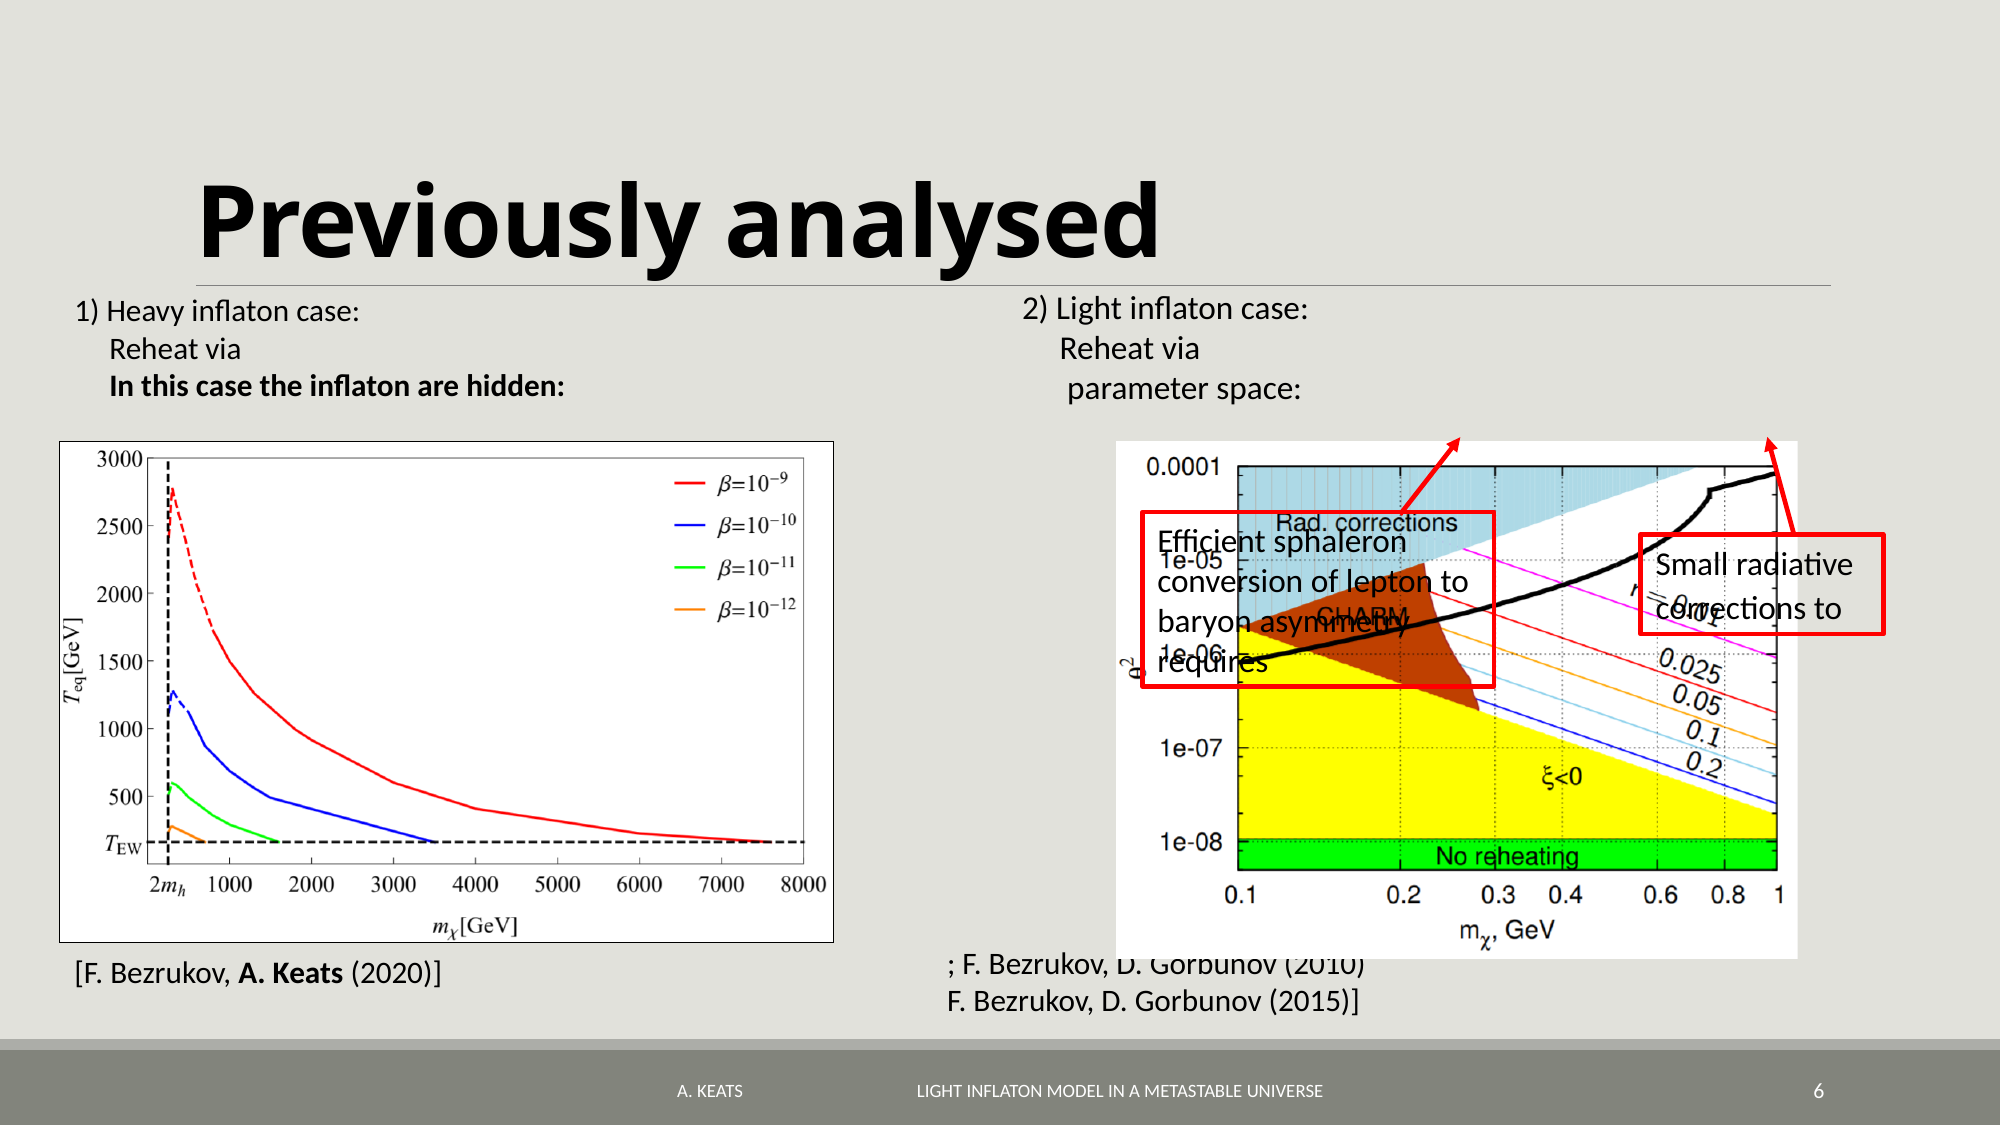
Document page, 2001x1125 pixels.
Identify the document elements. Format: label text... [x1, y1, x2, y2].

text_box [1399, 436, 1461, 515]
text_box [1766, 436, 1795, 535]
picture [1115, 441, 1799, 960]
slide_number 6 [1624, 1059, 1840, 1120]
picture [59, 441, 835, 943]
footer A. Keats Light inflaton model in a metastable Universe [604, 1059, 1396, 1120]
